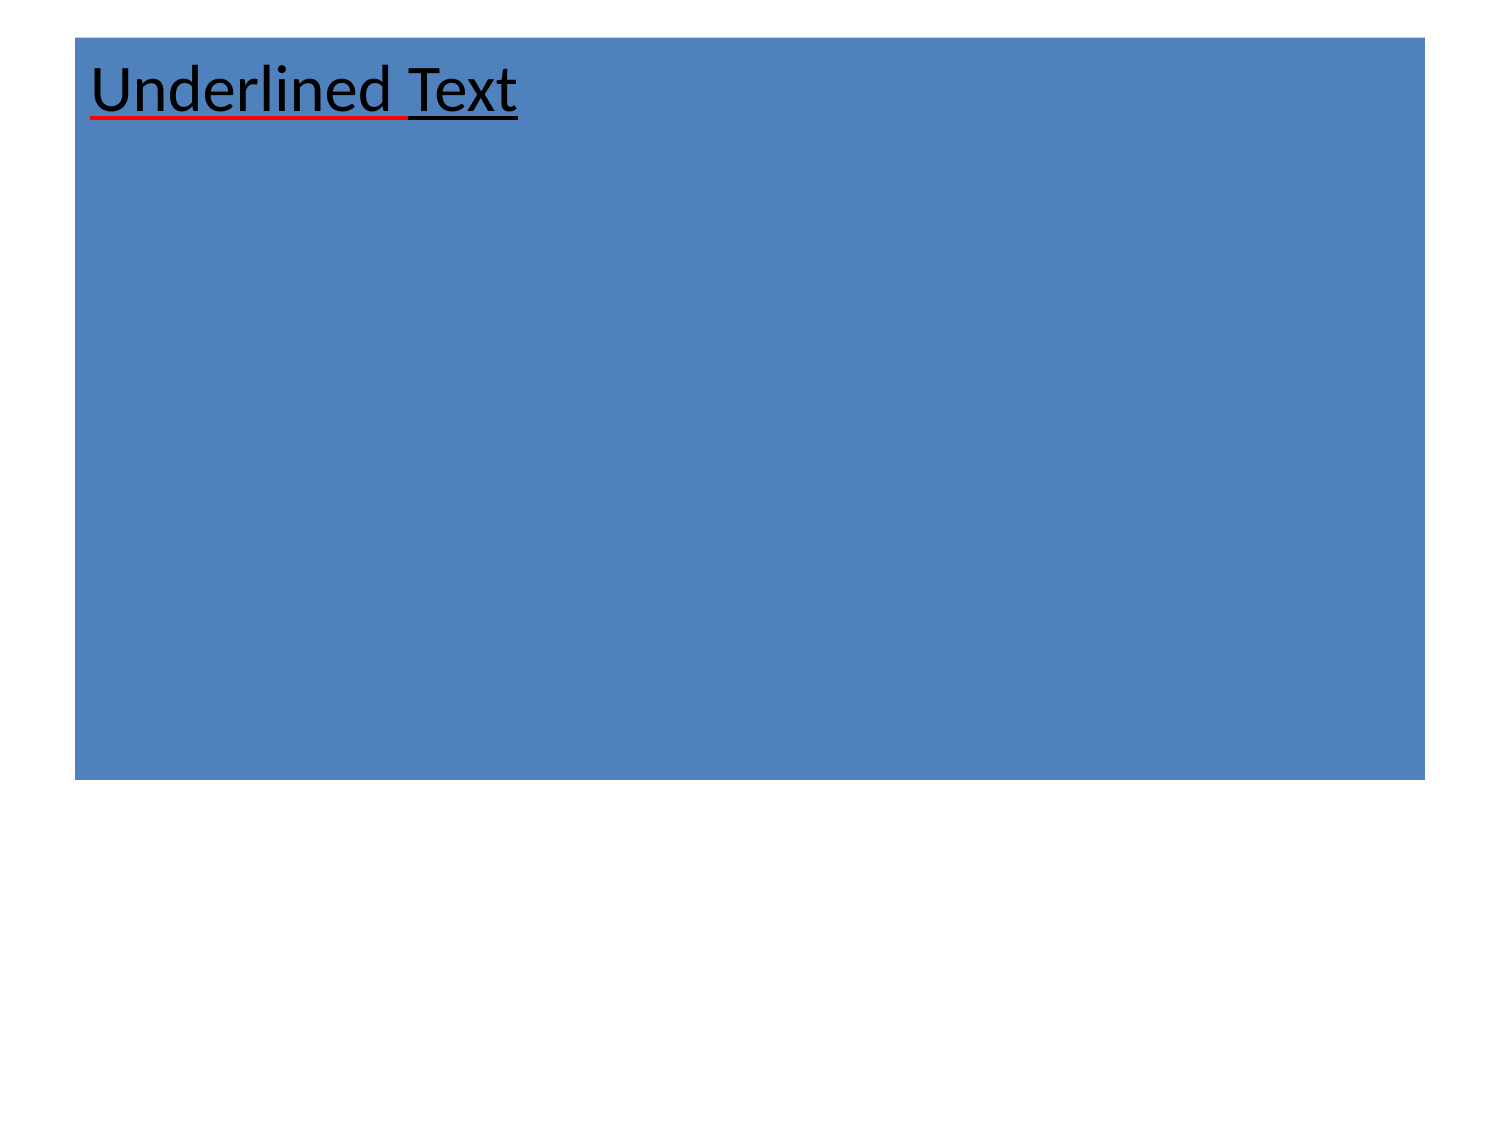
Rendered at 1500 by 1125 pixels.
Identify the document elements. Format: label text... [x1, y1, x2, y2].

list Underlined Text [75, 37, 1425, 780]
